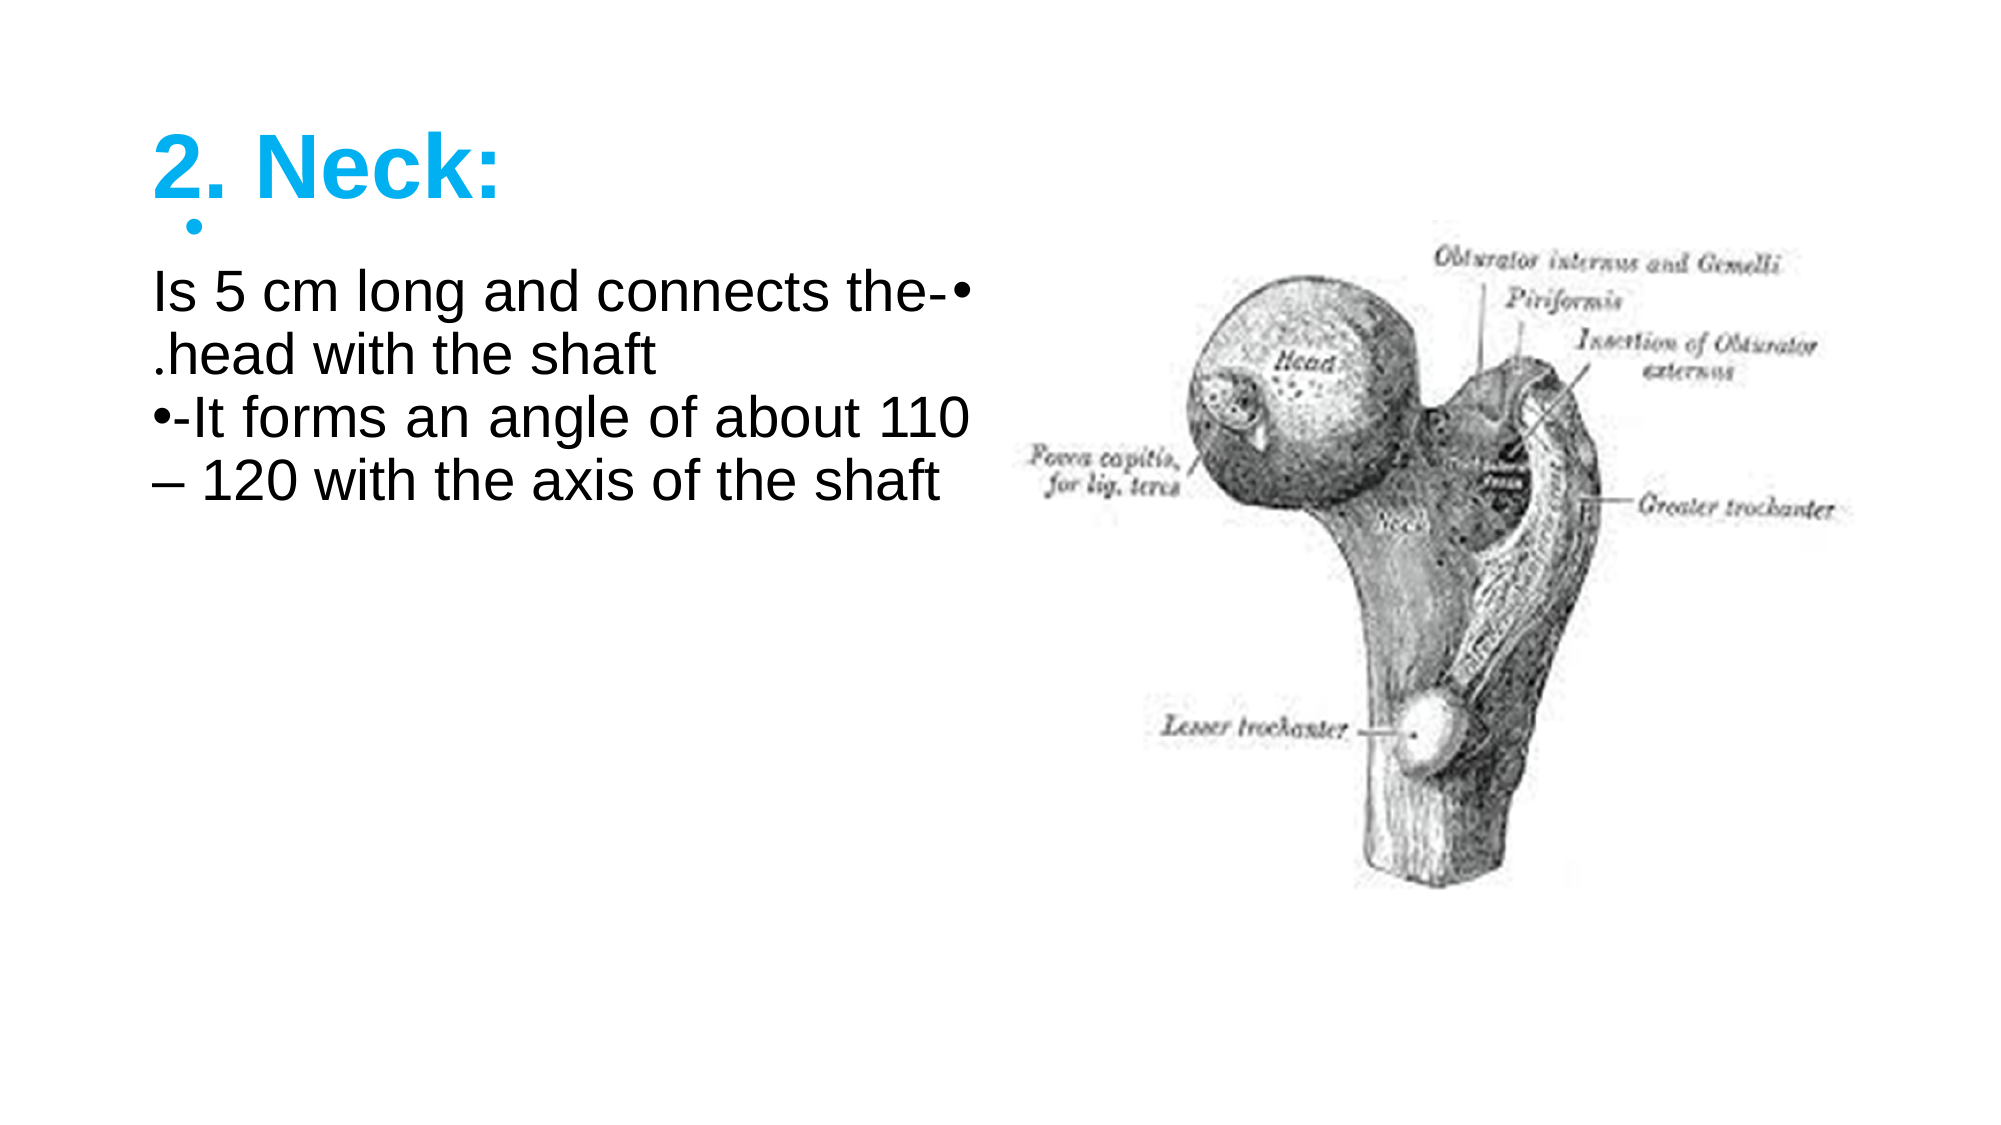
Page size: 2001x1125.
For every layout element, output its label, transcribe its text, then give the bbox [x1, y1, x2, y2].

list -Is 5 cm long and connects the head with the shaft. -It forms an angle of about 110 – 120 with the axis of the shaft [137, 191, 988, 1014]
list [1012, 221, 1863, 898]
title 2. Neck: [137, 59, 735, 191]
